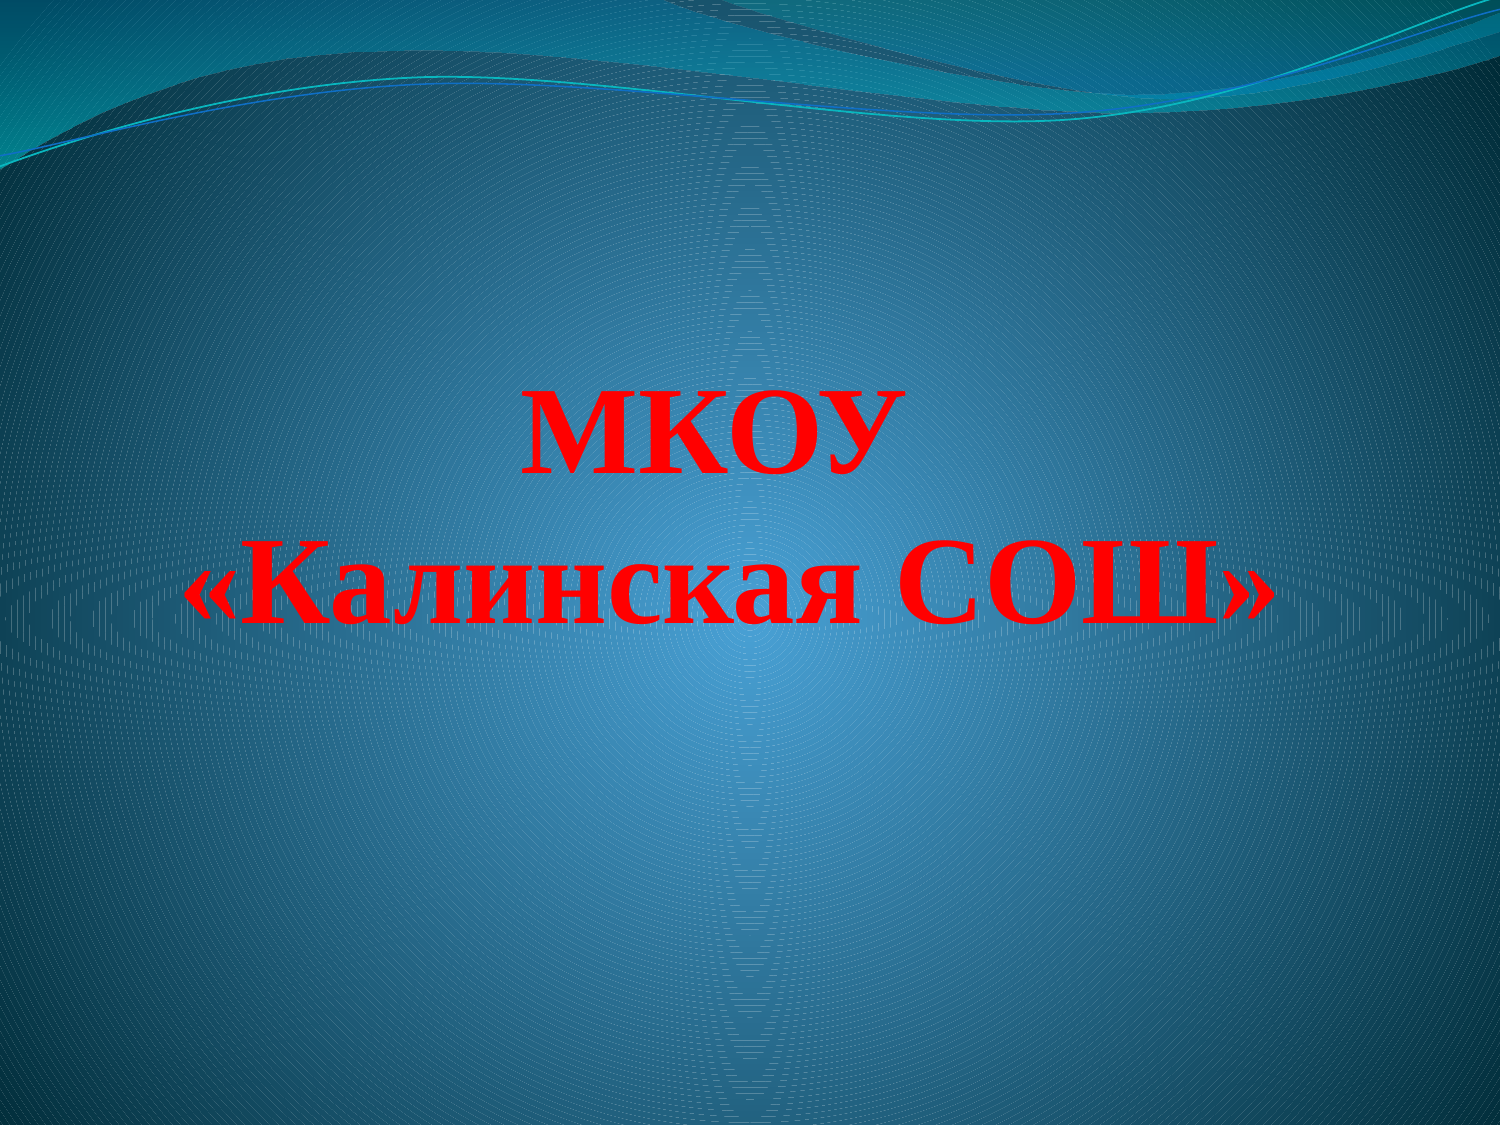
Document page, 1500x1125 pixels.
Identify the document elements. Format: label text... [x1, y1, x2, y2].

title МКОУ «Калинская СОШ» [87, 231, 1376, 799]
